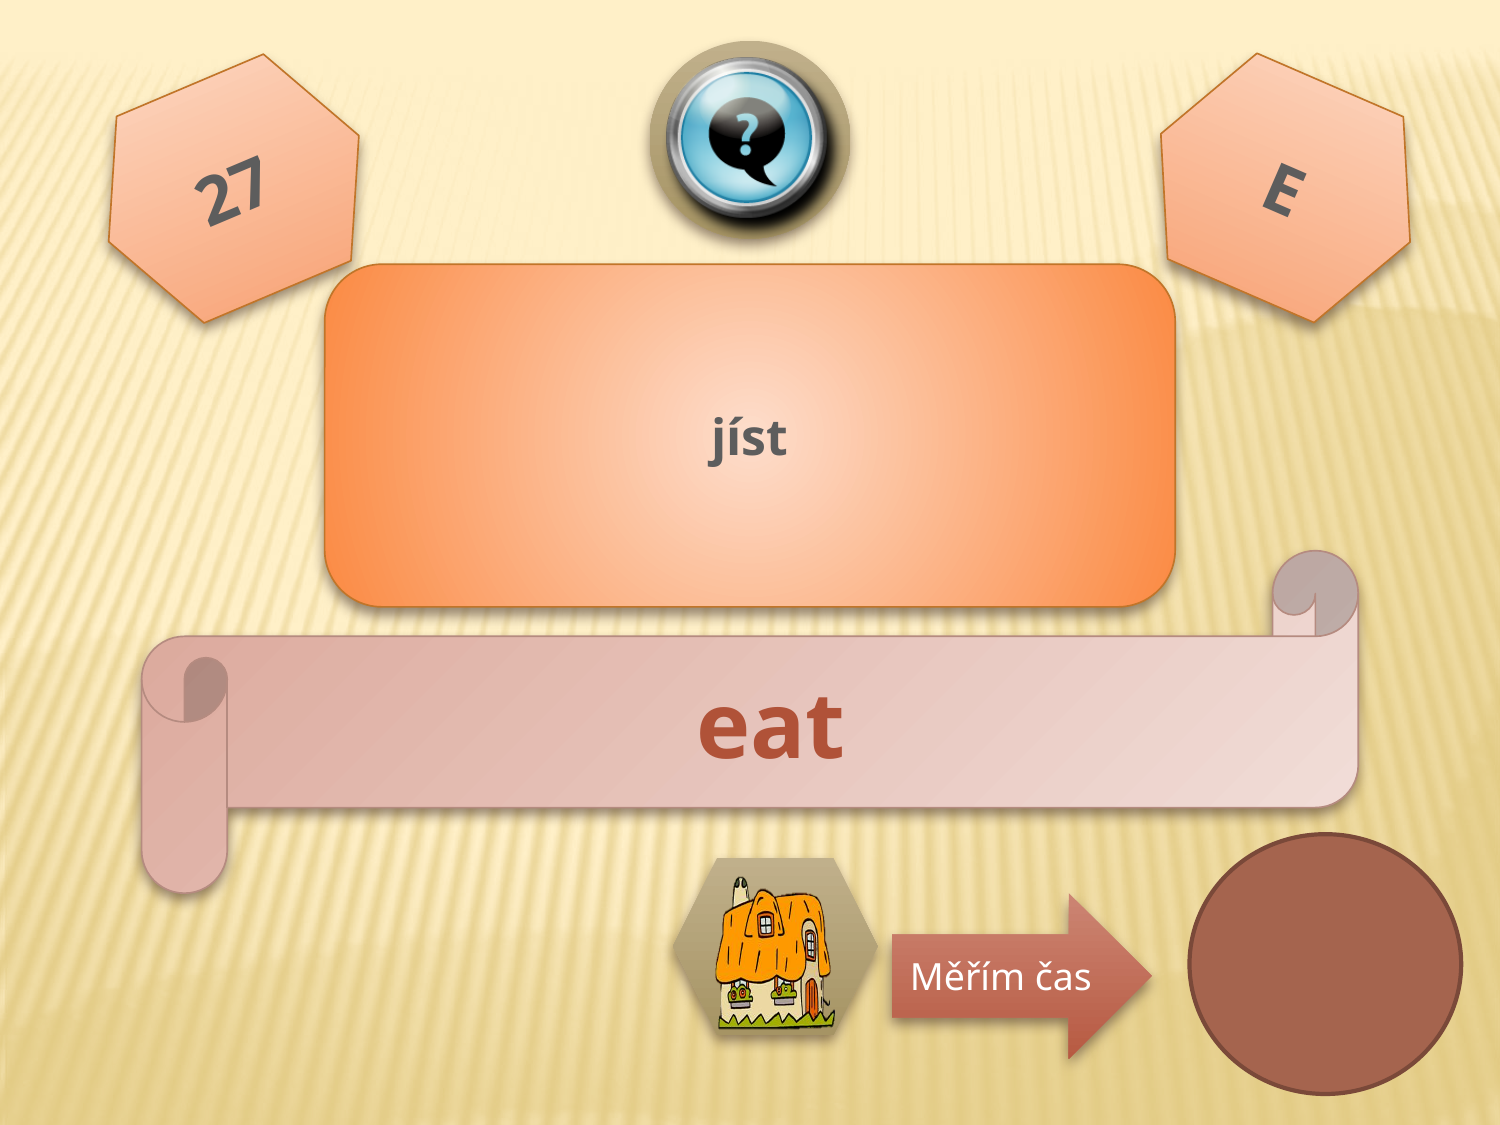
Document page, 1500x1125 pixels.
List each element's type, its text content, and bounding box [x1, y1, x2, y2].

text_box Měřím čas [891, 893, 1152, 1059]
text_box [649, 40, 851, 242]
text_box 27 [107, 53, 360, 324]
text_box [672, 857, 878, 1040]
text_box E [1160, 52, 1411, 324]
text_box jíst [323, 263, 1177, 608]
text_box eat [140, 549, 1360, 895]
text_box [1187, 832, 1464, 1097]
